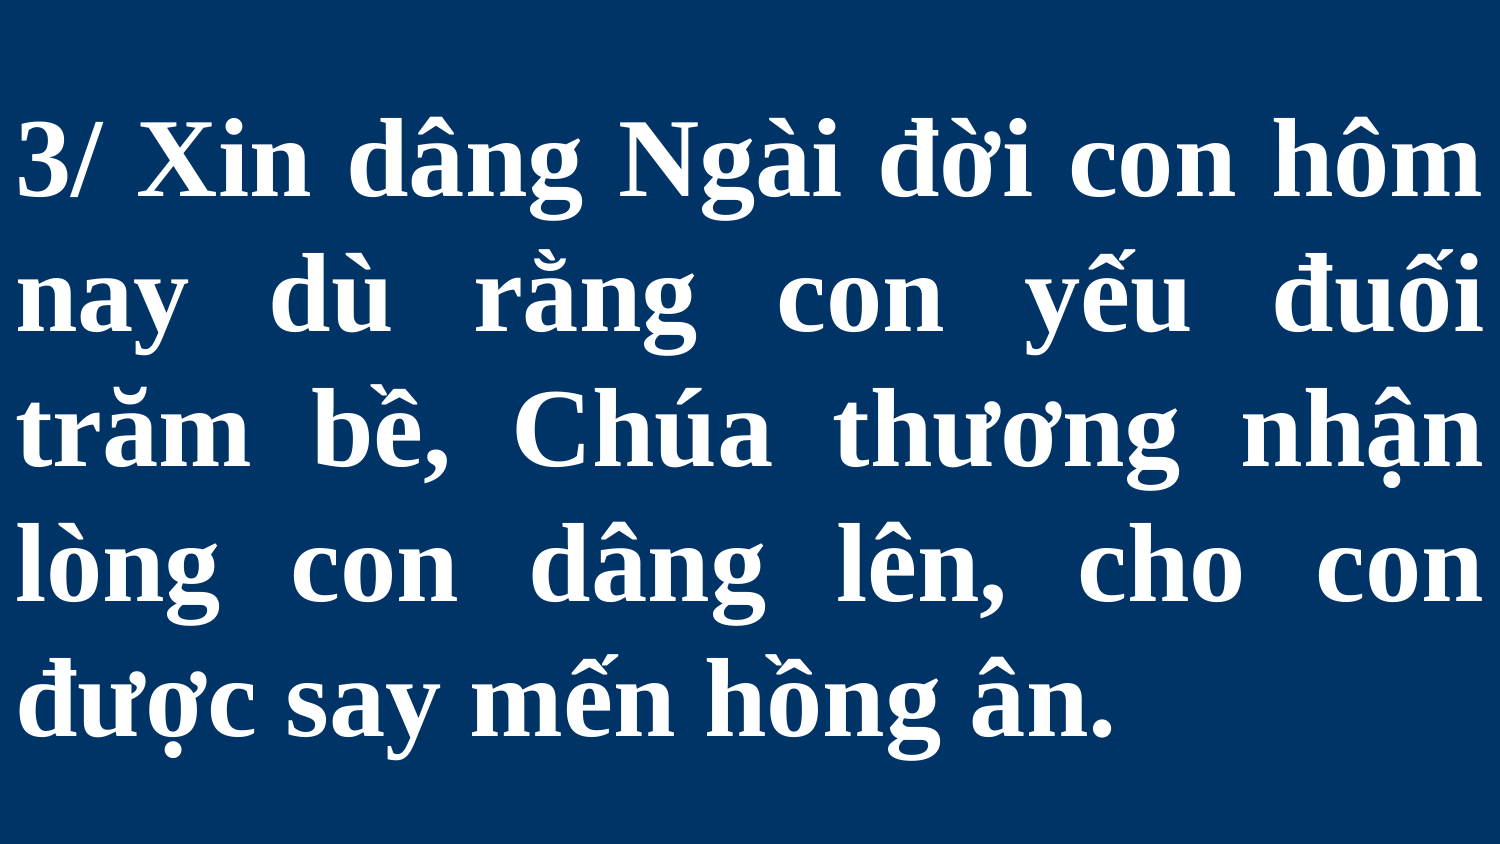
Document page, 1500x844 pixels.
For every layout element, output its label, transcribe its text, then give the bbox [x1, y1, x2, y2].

title 3/ Xin dâng Ngài đời con hôm nay dù rằng con yếu đuối trăm bề, Chúa thương nhận lòng con dâng lên, cho con được say mến hồng ân. [0, 0, 1500, 844]
